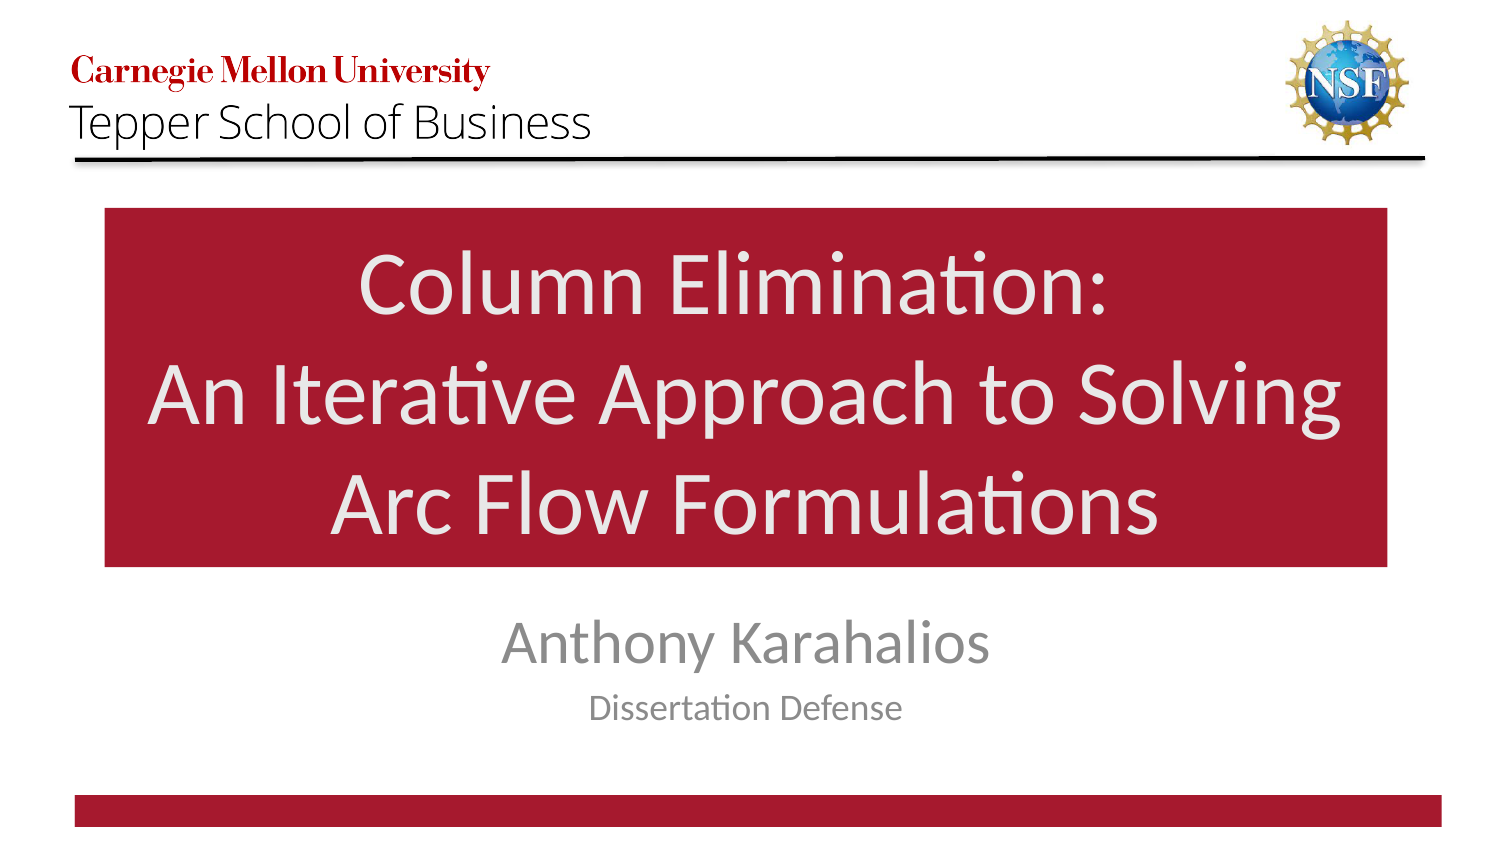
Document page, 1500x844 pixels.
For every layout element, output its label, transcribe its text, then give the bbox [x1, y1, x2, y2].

picture [1274, 10, 1420, 155]
title Column Elimination: An Iterative Approach to Solving Arc Flow Formulations [104, 207, 1388, 568]
subtitle Anthony Karahalios Dissertation Defense [221, 593, 1272, 789]
picture [69, 54, 590, 151]
